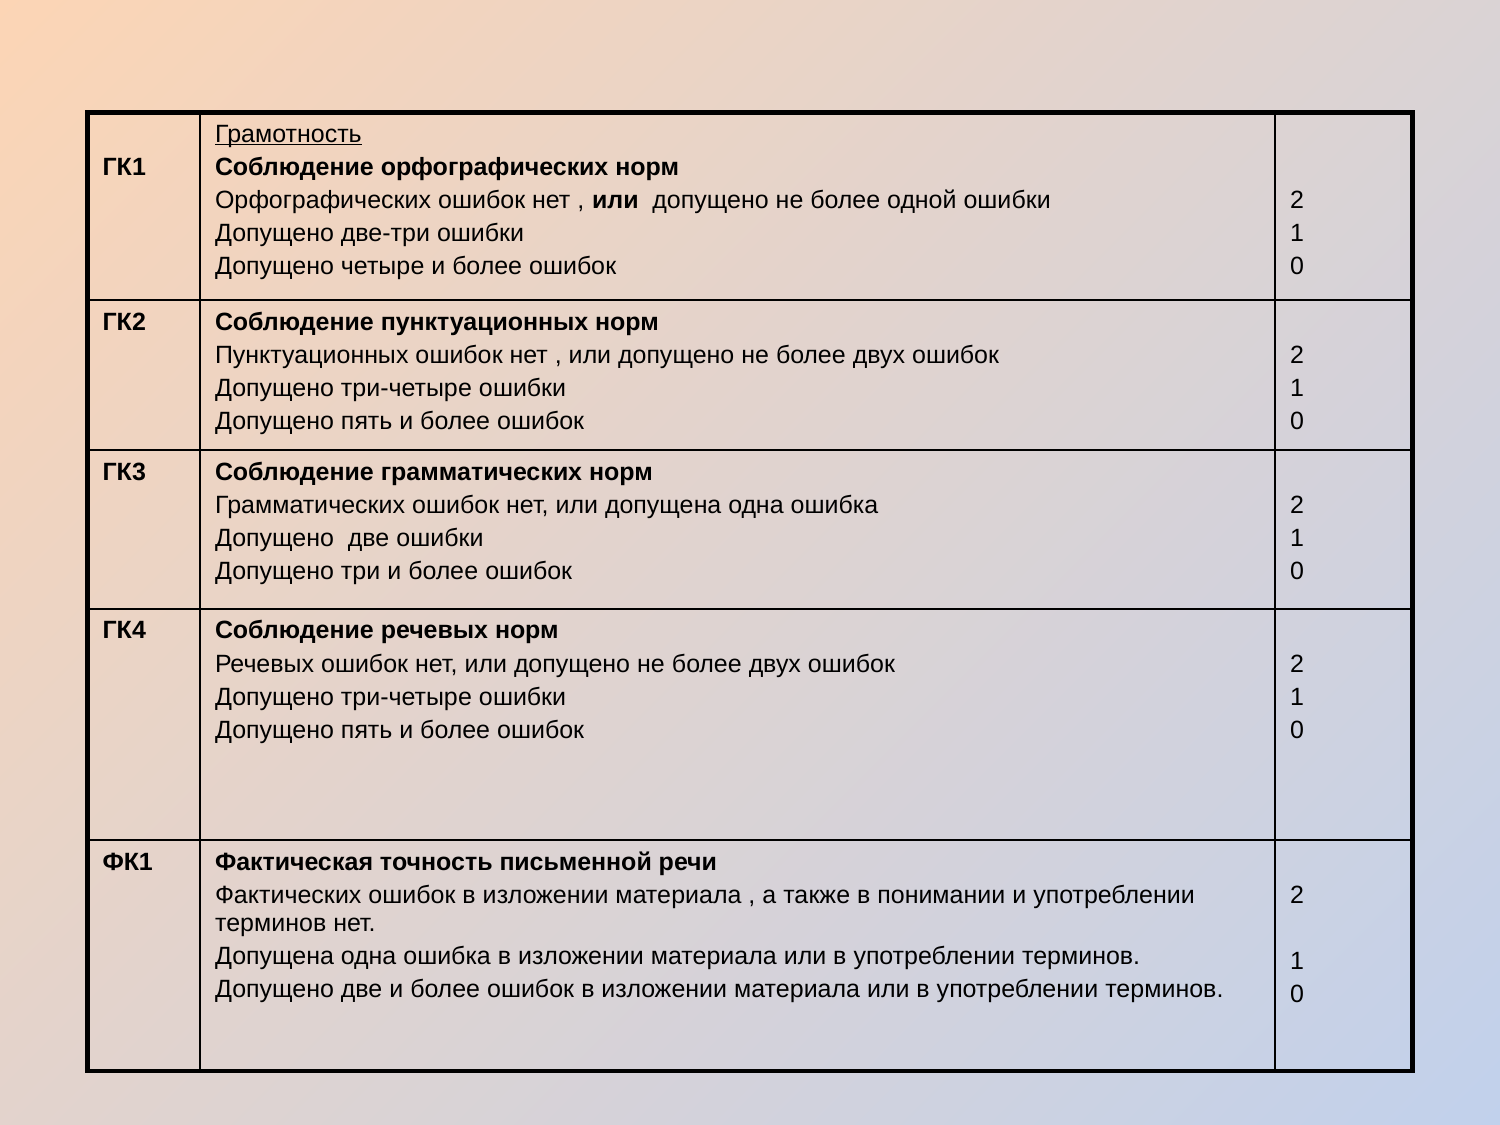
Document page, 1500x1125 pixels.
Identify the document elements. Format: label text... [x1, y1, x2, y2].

table_cell Соблюдение пунктуационных норм Пунктуационных ошибок нет , или допущено не более двух ошибок Допущено три-четыре ошибки Допущено пять и более ошибок [201, 301, 1274, 449]
table_cell ГК4 [90, 610, 199, 839]
table_cell 2 1 0 [1276, 301, 1410, 449]
table_header ГК1 [90, 115, 199, 299]
table_cell Соблюдение грамматических норм Грамматических ошибок нет, или допущена одна ошибка Допущено две ошибки Допущено три и более ошибок [201, 451, 1274, 608]
table_cell ФК1 [90, 841, 199, 1069]
table_cell 2 1 0 [1276, 841, 1410, 1069]
table_cell Фактическая точность письменной речи Фактических ошибок в изложении материала , а также в понимании и употреблении терминов нет. Допущена одна ошибка в изложении материала или в употреблении терминов. Допущено две и более ошибок в изложении материала или в употреблении терминов. [201, 841, 1274, 1069]
table_header Грамотность Соблюдение орфографических норм Орфографических ошибок нет , или допущено не более одной ошибки Допущено две-три ошибки Допущено четыре и более ошибок [201, 115, 1274, 299]
table_cell ГК2 [90, 301, 199, 449]
table_cell ГК3 [90, 451, 199, 608]
table_cell 2 1 0 [1276, 610, 1410, 839]
table_cell Соблюдение речевых норм Речевых ошибок нет, или допущено не более двух ошибок Допущено три-четыре ошибки Допущено пять и более ошибок [201, 610, 1274, 839]
table_cell 2 1 0 [1276, 451, 1410, 608]
table_header 2 1 0 [1276, 115, 1410, 299]
